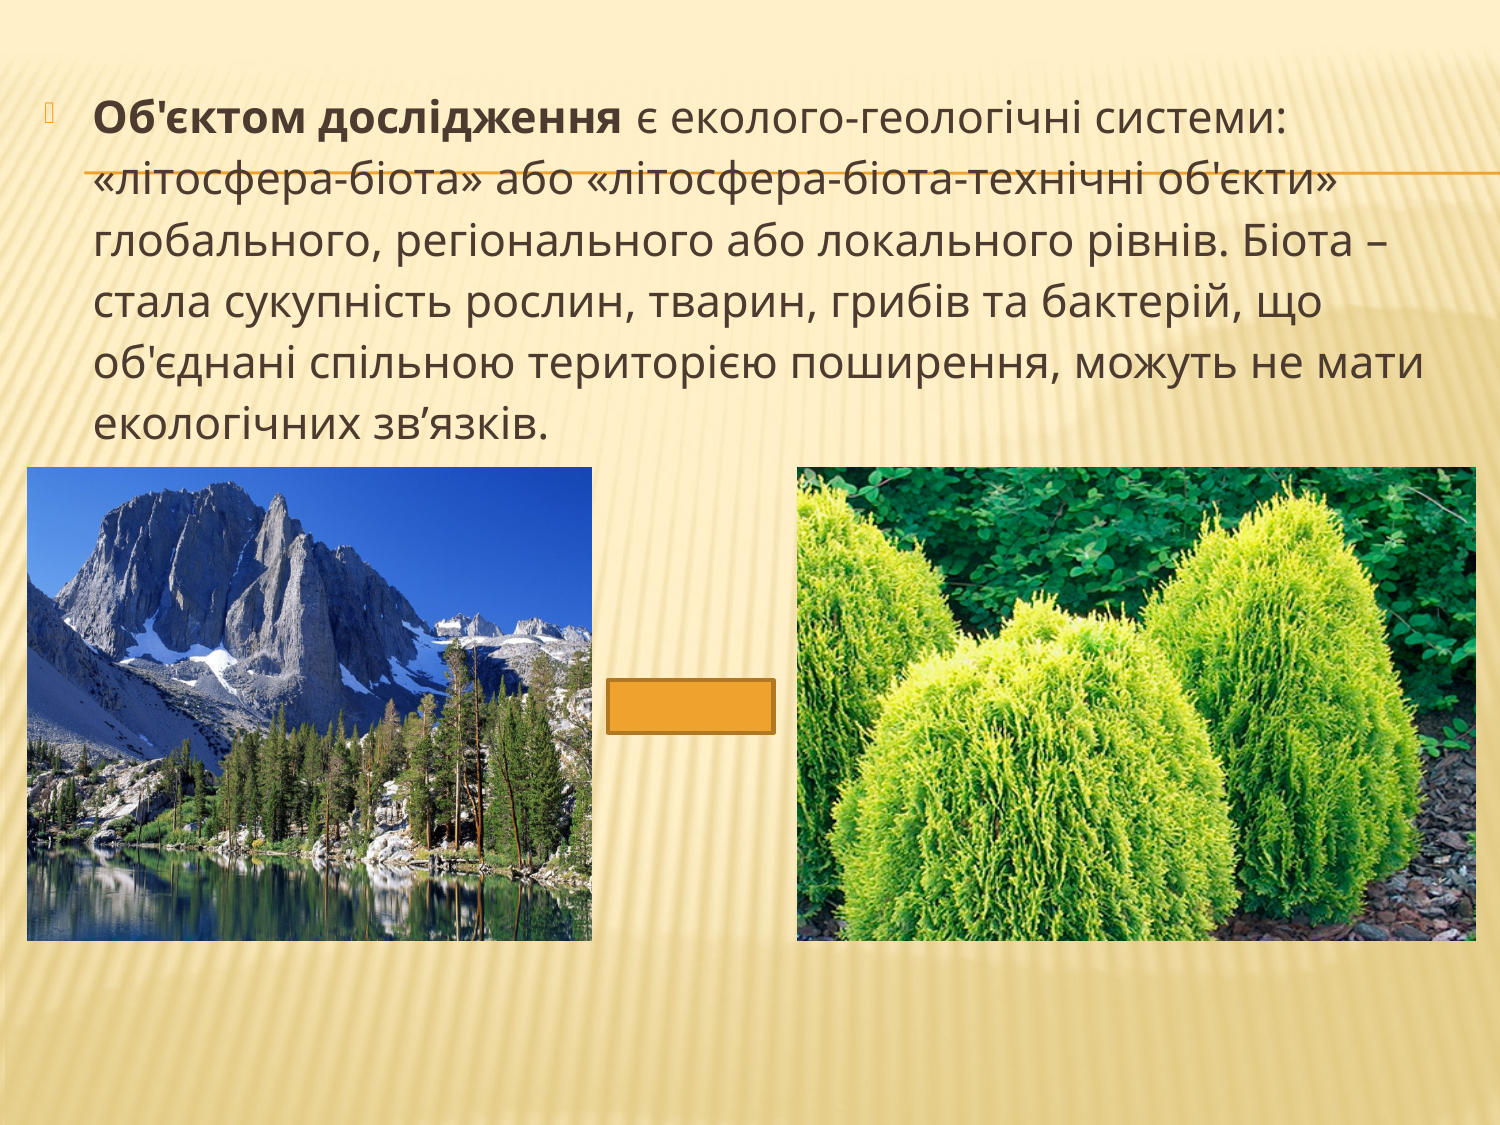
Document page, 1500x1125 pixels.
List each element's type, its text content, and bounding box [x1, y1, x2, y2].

list Об'єктом дослідження є еколого-геологічні системи: «літосфера-біота» або «літосфера-біота-технічні об'єкти» глобального, регіонального або локального рівнів. Біота – стала сукупність рослин, тварин, грибів та бактерій, що об'єднані спільною територією поширення, можуть не мати екологічних звʼязків. [29, 78, 1486, 468]
picture [796, 467, 1476, 941]
picture [26, 467, 592, 941]
text_box [606, 678, 776, 735]
